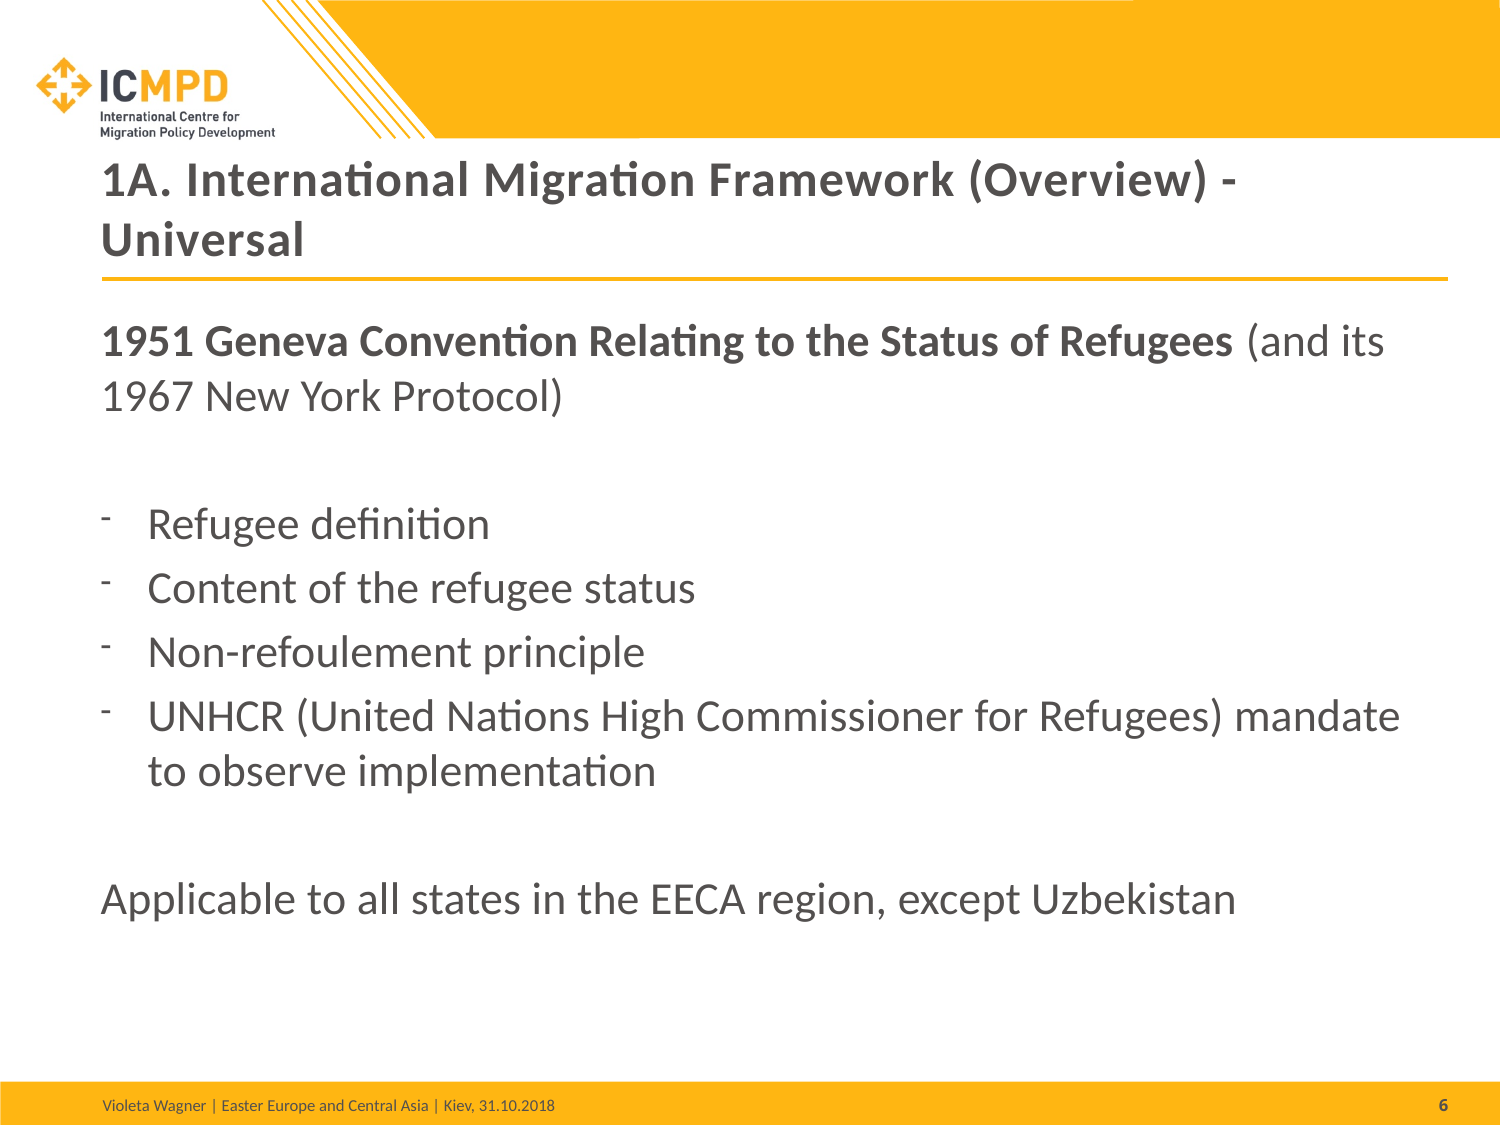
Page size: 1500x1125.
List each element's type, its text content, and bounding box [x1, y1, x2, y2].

picture [33, 54, 278, 142]
title 1A. International Migration Framework (Overview) - Universal [85, 149, 1459, 274]
list 1951 Geneva Convention Relating to the Status of Refugees (and its 1967 New York Protocol) Refugee definition Content of the refugee status Non-refoulement principle UNHCR (United Nations High Commissioner for Refugees) mandate to observe implementation Applicable to all states in the EECA region, except Uzbekistan [85, 302, 1459, 1029]
